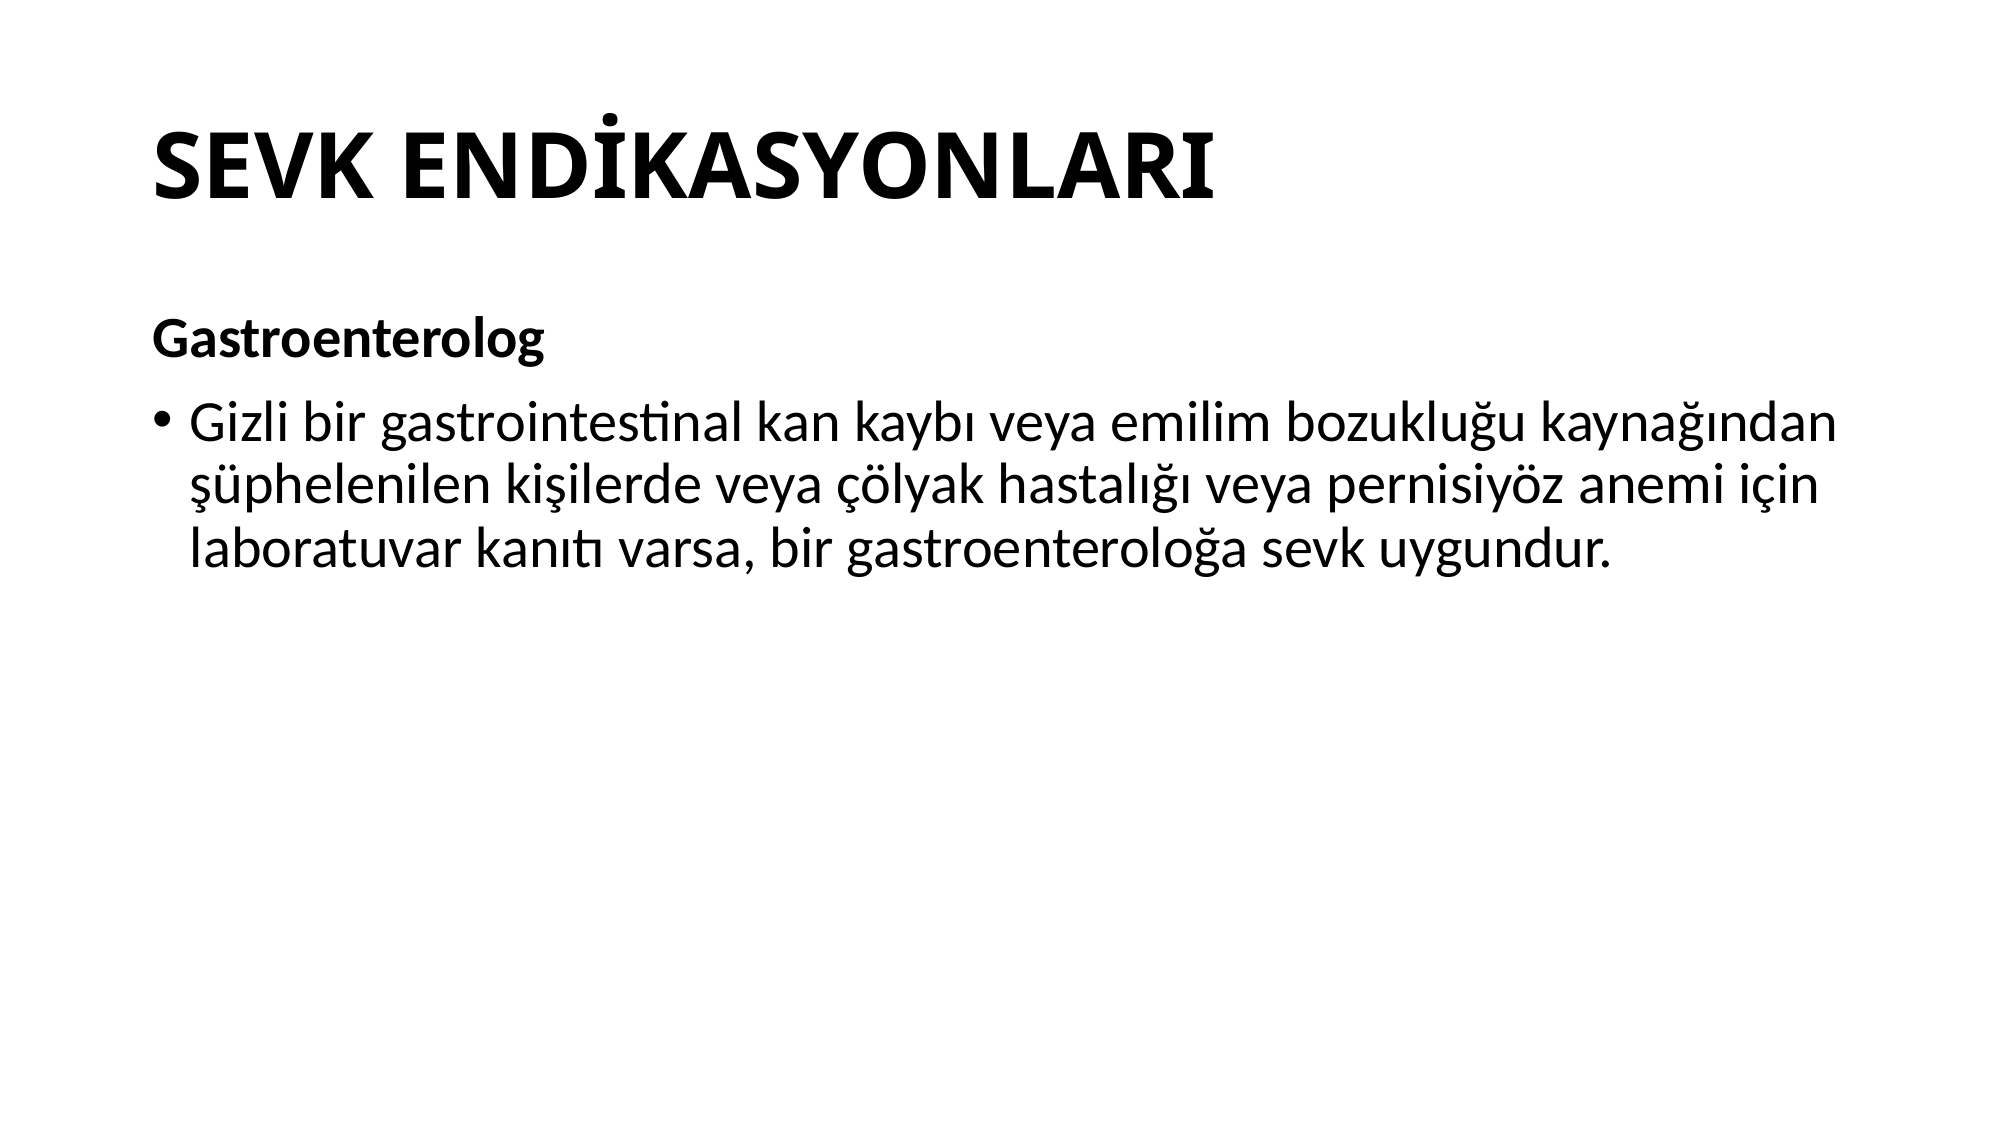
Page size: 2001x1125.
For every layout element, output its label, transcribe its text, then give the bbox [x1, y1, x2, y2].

title SEVK ENDİKASYONLARI [137, 59, 1863, 278]
list Gastroenterolog Gizli bir gastrointestinal kan kaybı veya emilim bozukluğu kaynağından şüphelenilen kişilerde veya çölyak hastalığı veya pernisiyöz anemi için laboratuvar kanıtı varsa, bir gastroenteroloğa sevk uygundur. [137, 299, 1863, 1014]
